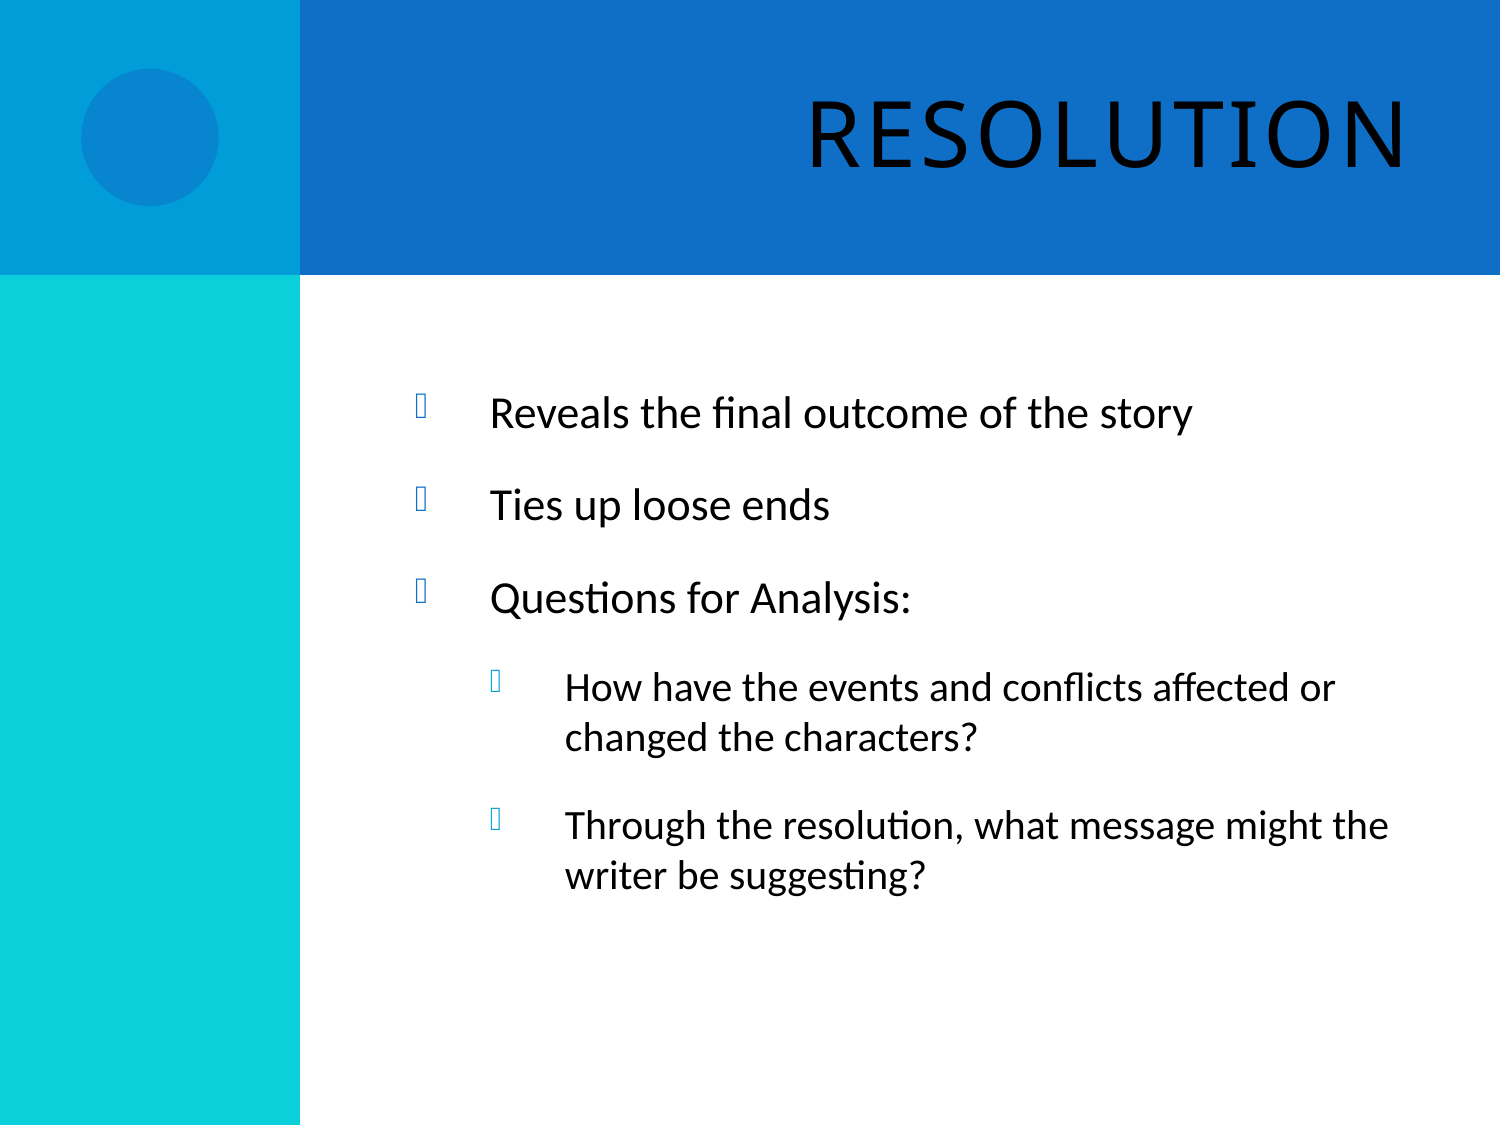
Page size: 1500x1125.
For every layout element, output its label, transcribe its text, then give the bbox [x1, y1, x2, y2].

list Reveals the final outcome of the story Ties up loose ends Questions for Analysis: How have the events and conflicts affected or changed the characters? Through the resolution, what message might the writer be suggesting? [399, 375, 1425, 1005]
title RESOLUTION [399, 37, 1425, 225]
